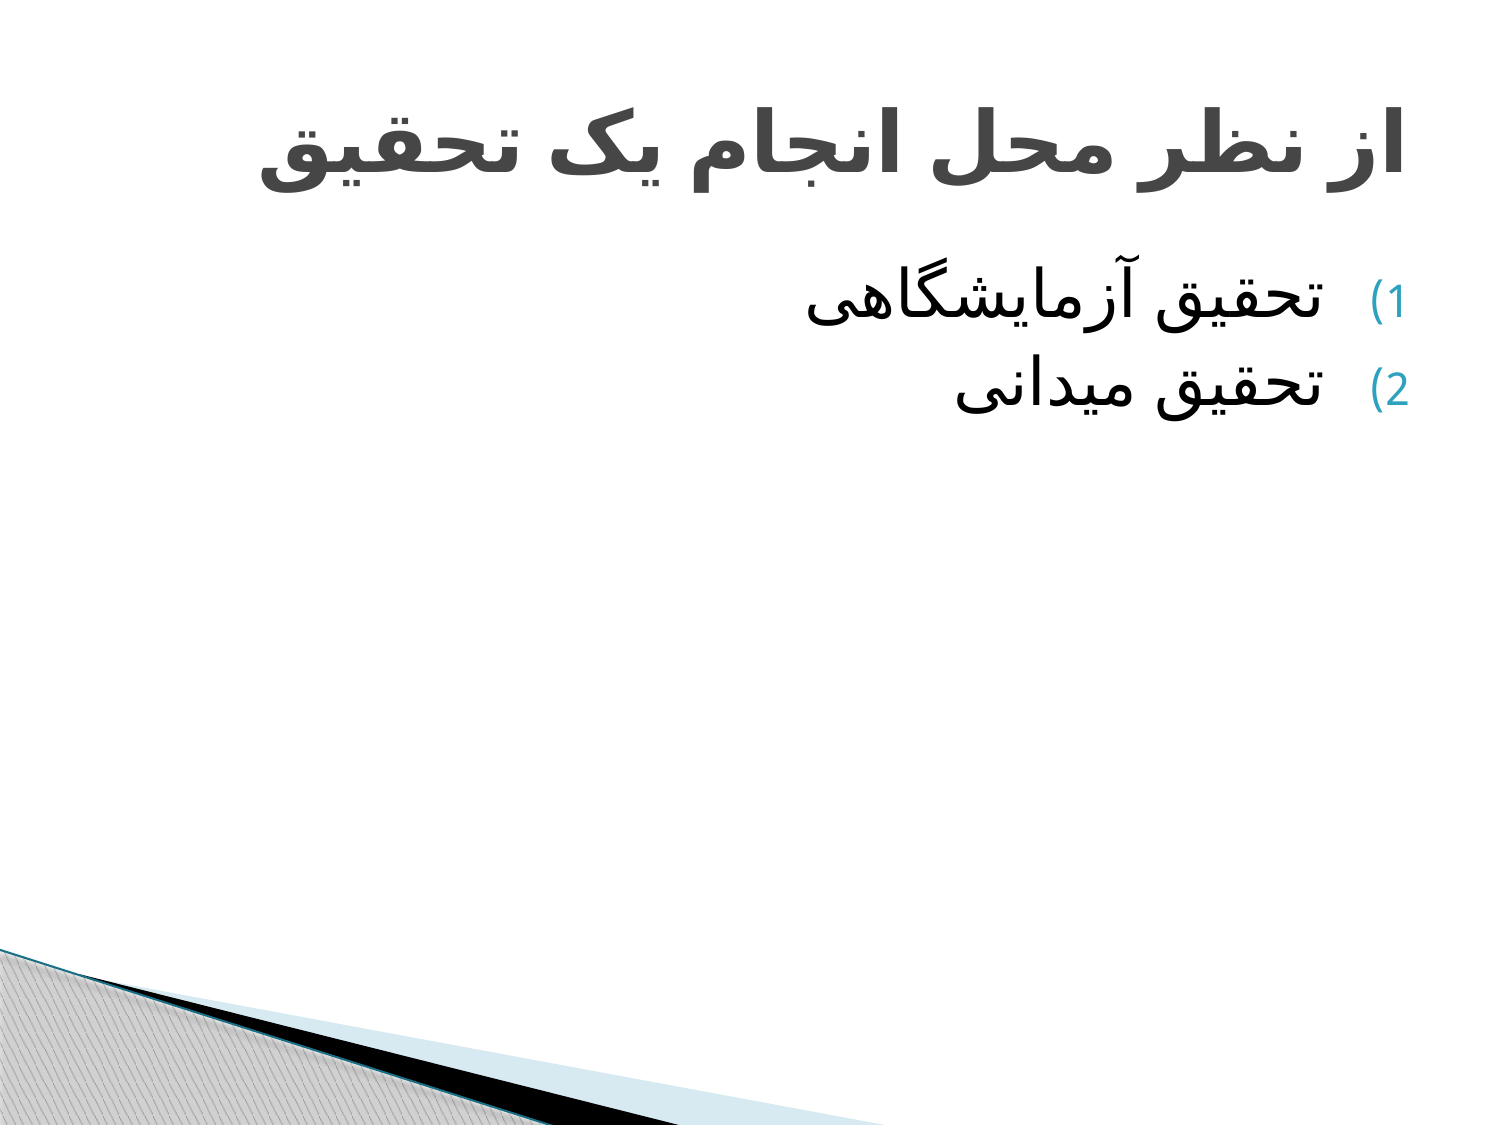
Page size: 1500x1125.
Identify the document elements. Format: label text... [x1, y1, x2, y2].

list تحقیق آزمایشگاهی تحقیق میدانی [75, 243, 1425, 986]
title از نظر محل انجام یک تحقیق [75, 45, 1425, 233]
